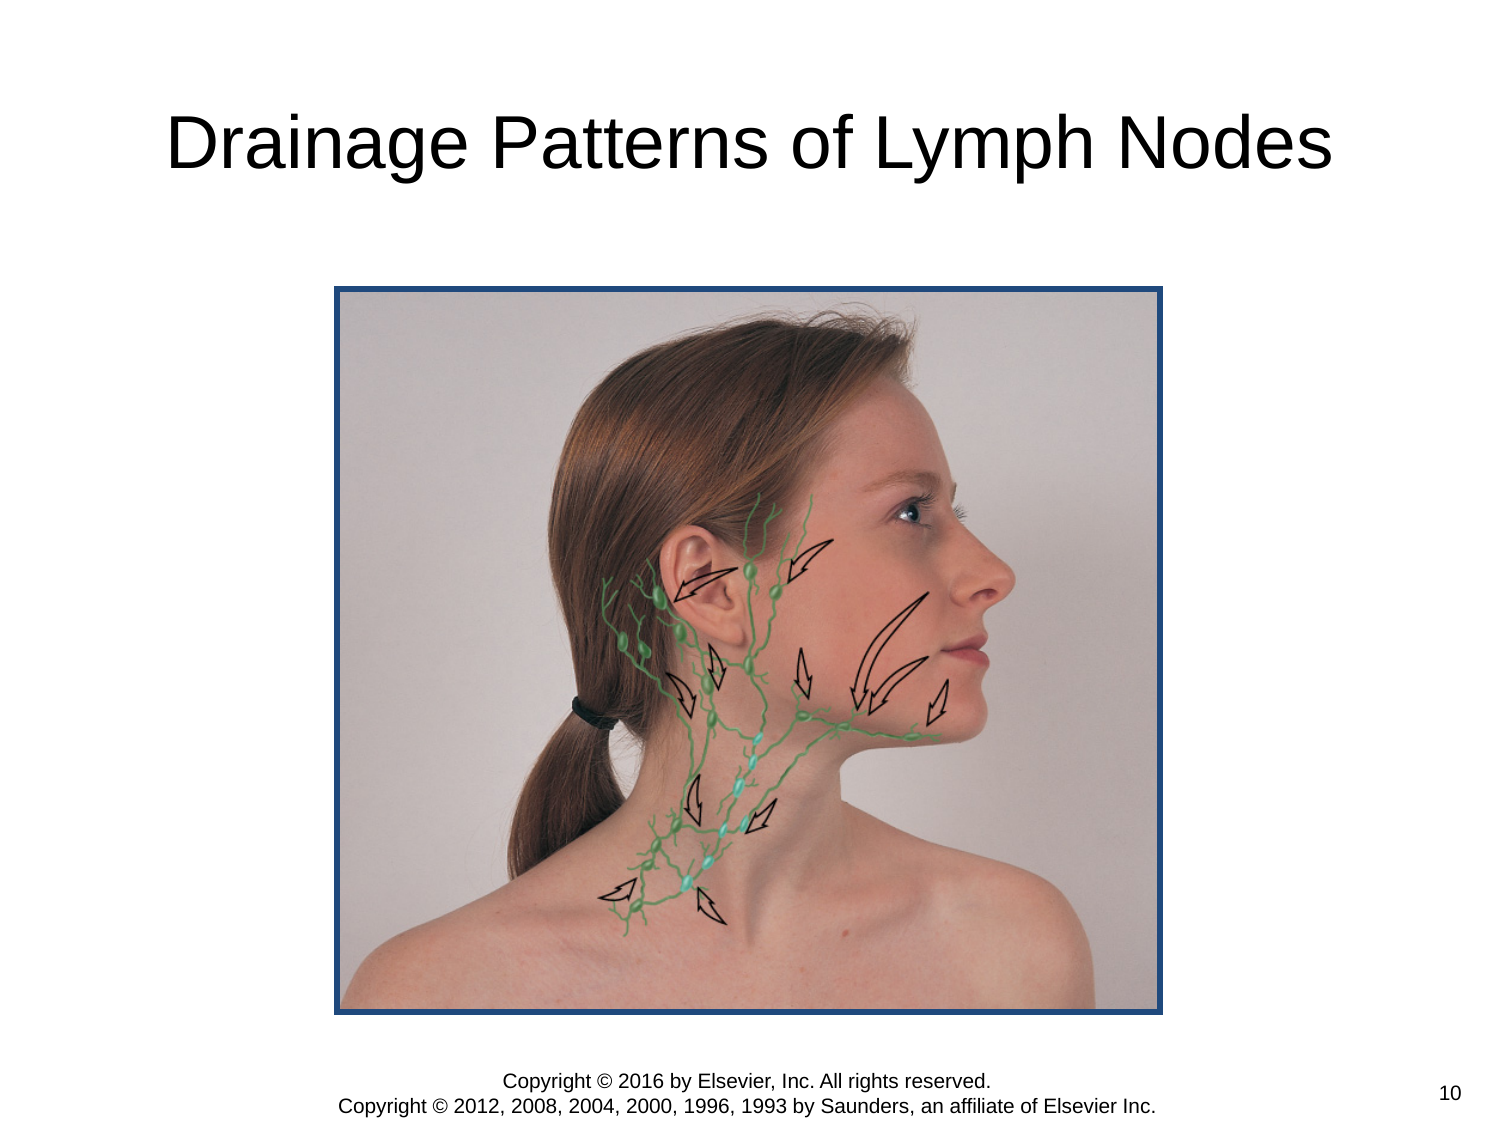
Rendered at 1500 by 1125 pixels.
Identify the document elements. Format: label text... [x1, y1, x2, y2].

title Drainage Patterns of Lymph Nodes [75, 45, 1425, 233]
slide_number 10 [1400, 1060, 1495, 1123]
picture [339, 291, 1157, 1010]
text_box Copyright © 2016 by Elsevier, Inc. All rights reserved. Copyright © 2012, 2008, 2004, 2000, 1996, 1993 by Saunders, an affiliate of Elsevier Inc. [162, 1059, 1338, 1123]
